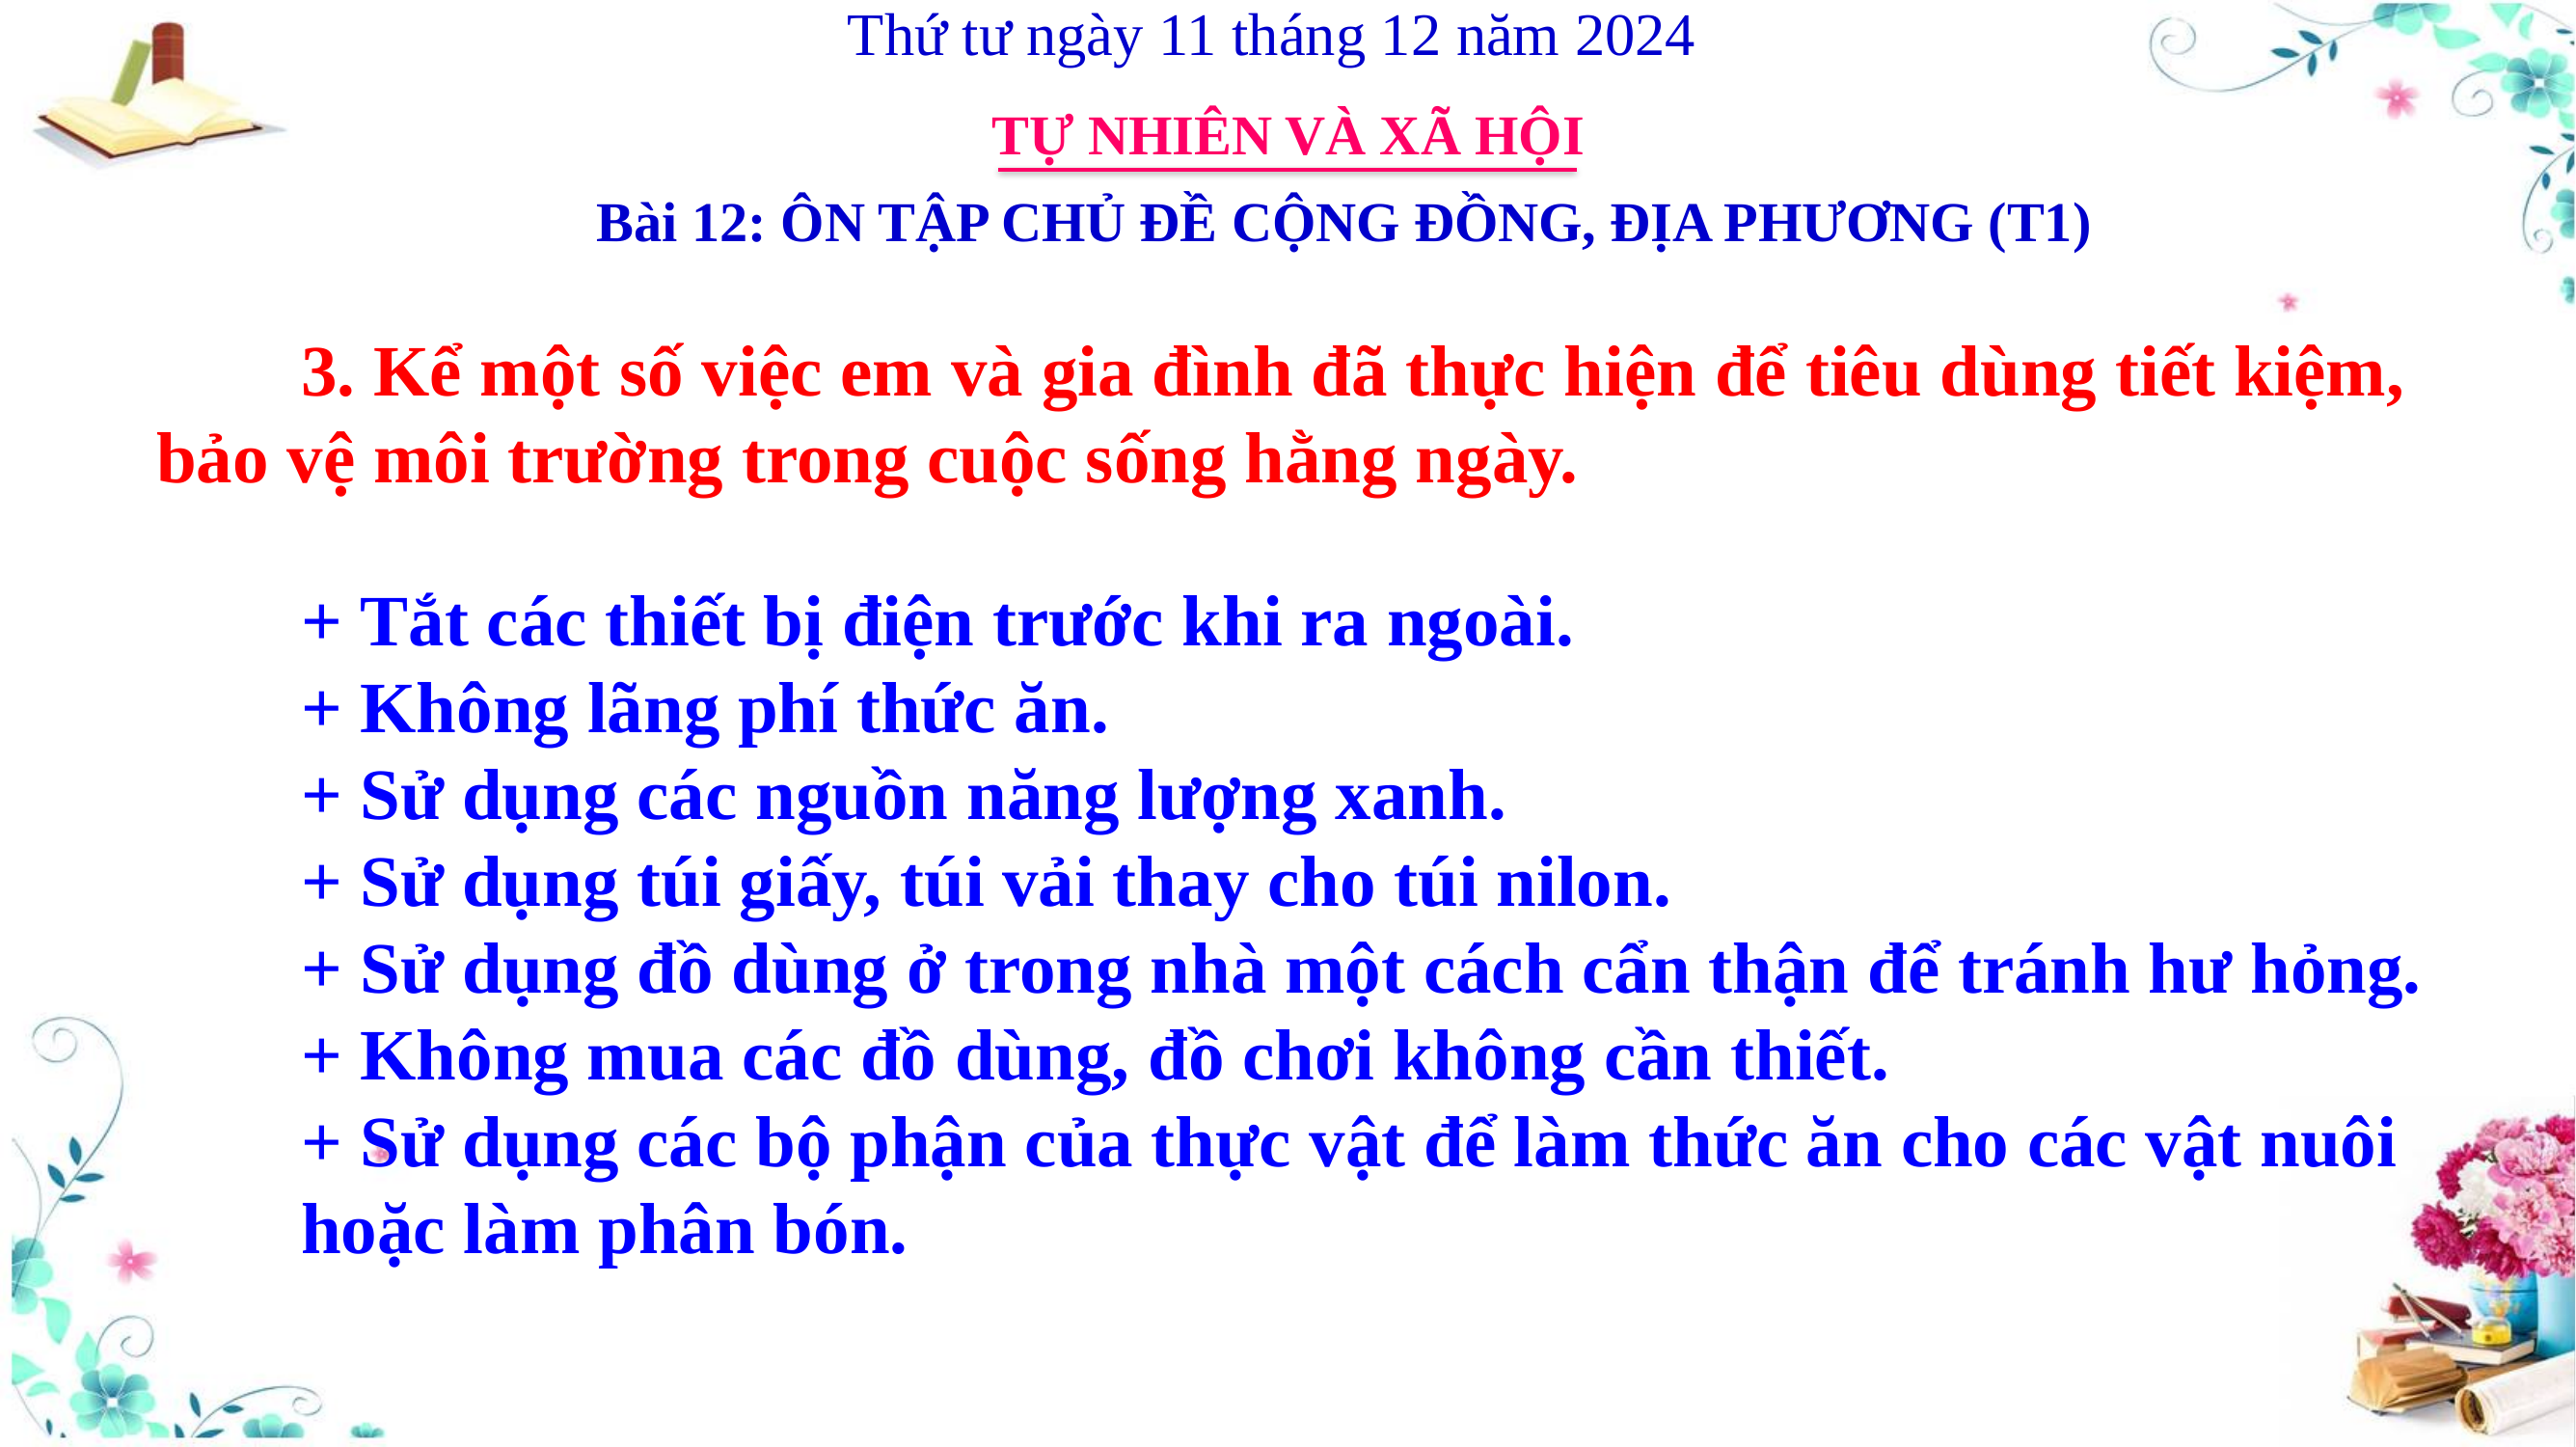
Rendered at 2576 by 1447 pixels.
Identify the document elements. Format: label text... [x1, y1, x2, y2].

text_box Bài 12: ÔN TẬP CHỦ ĐỀ CỘNG ĐỒNG, ĐỊA PHƯƠNG (T1) [455, 173, 2233, 264]
text_box + Tắt các thiết bị điện trước khi ra ngoài. + Không lãng phí thức ăn. + Sử dụng các nguồn năng lượng xanh. + Sử dụng túi giấy, túi vải thay cho túi nilon. + Sử dụng đồ dùng ở trong nhà một cách cẩn thận để tránh hư hỏng. + Không mua các đồ dùng, đồ chơi không cần thiết. + Sử dụng các bộ phận của thực vật để làm thức ăn cho các vật nuôi hoặc làm phân bón. [286, 566, 2457, 1276]
picture [0, 0, 2576, 1447]
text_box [973, 91, 1604, 175]
text_box Thứ tư ngày 11 tháng 12 năm 2024 [833, 0, 1711, 75]
text_box 3. Kể một số việc em và gia đình đã thực hiện để tiêu dùng tiết kiệm, bảo vệ môi trường trong cuộc sống hằng ngày. [142, 316, 2421, 505]
